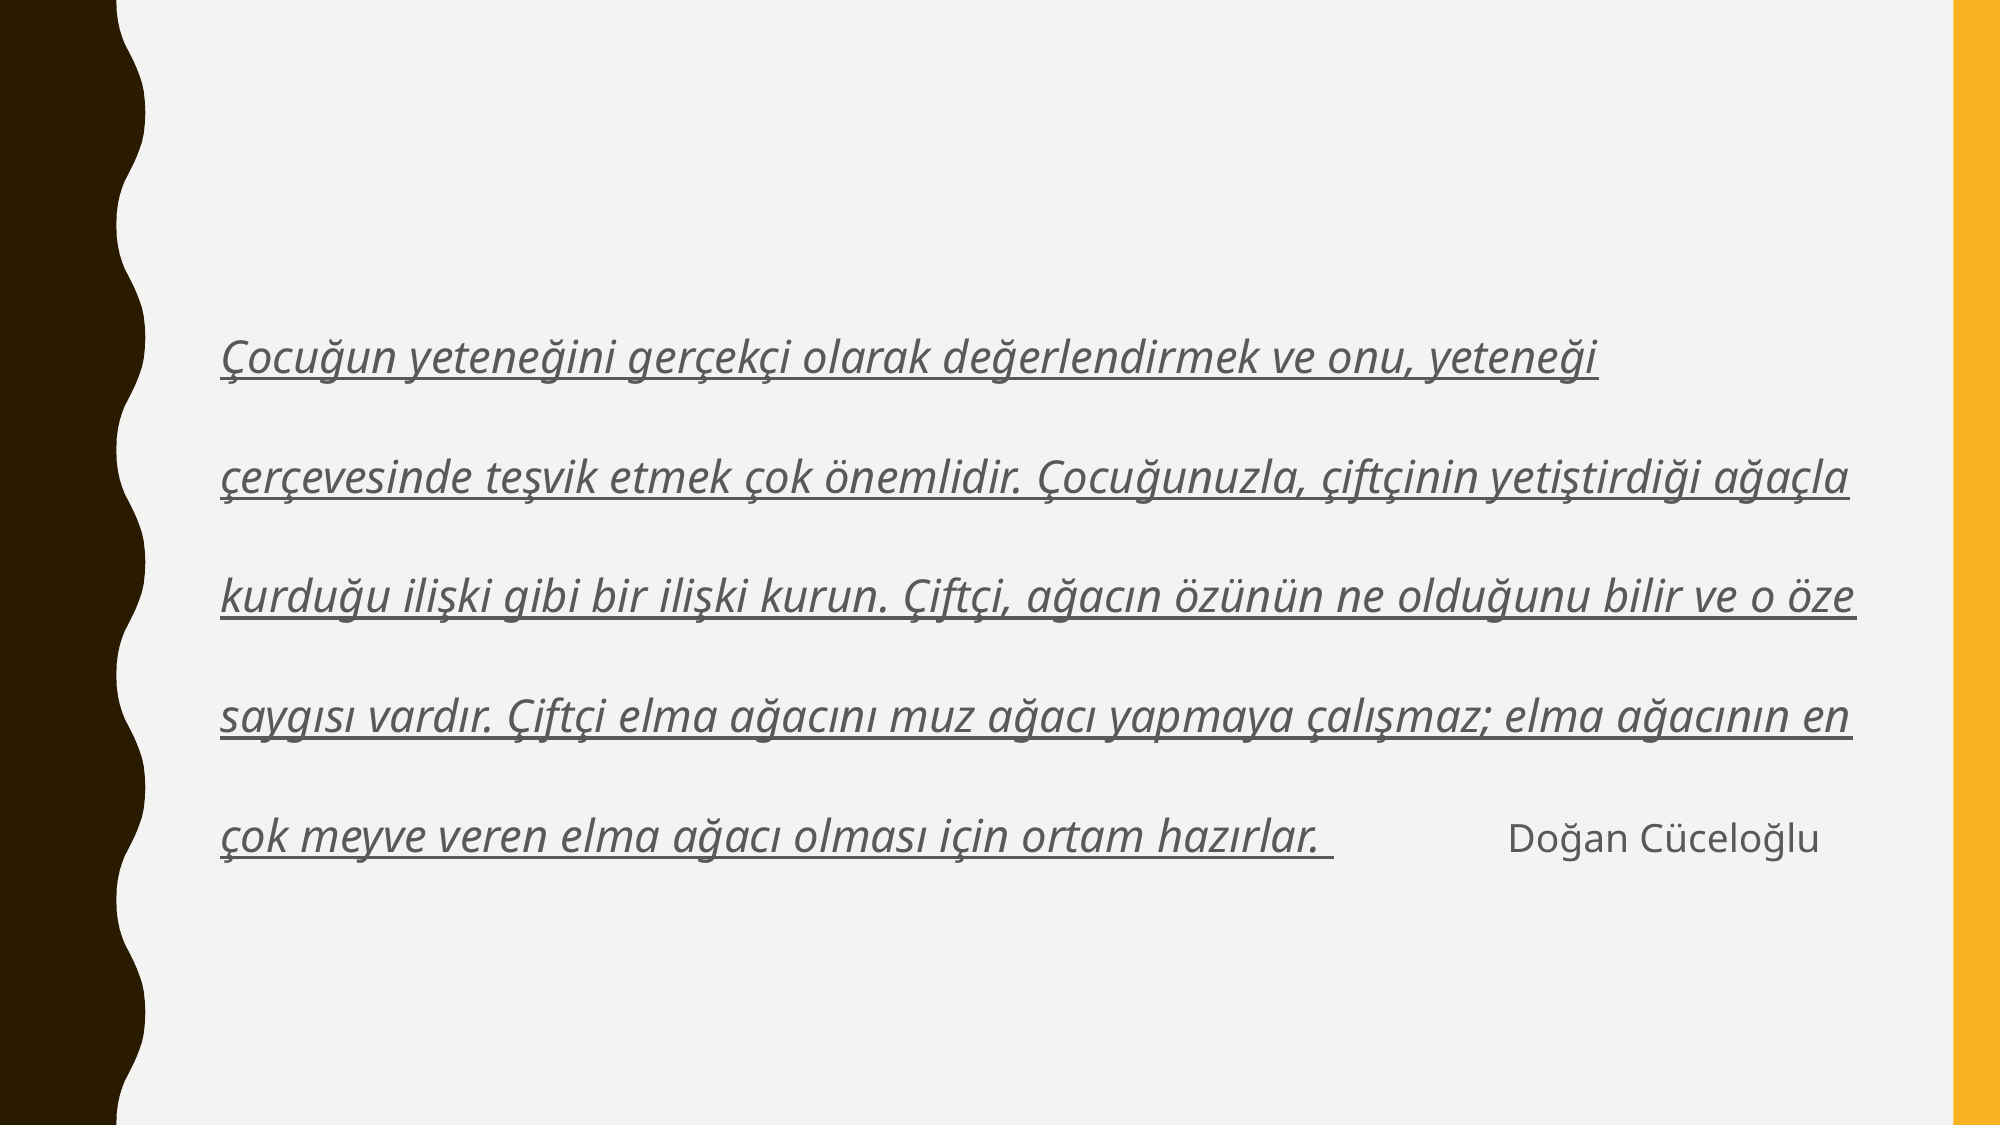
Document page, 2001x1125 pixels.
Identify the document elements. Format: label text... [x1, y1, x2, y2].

list Çocuğun yeteneğini gerçekçi olarak değerlendirmek ve onu, yeteneği çerçevesinde teşvik etmek çok önemlidir. Çocuğunuzla, çiftçinin yetiştirdiği ağaçla kurduğu ilişki gibi bir ilişki kurun. Çiftçi, ağacın özünün ne olduğunu bilir ve o öze saygısı vardır. Çiftçi elma ağacını muz ağacı yapmaya çalışmaz; elma ağacının en çok meyve veren elma ağacı olması için ortam hazırlar. Doğan Cüceloğlu [205, 255, 1875, 1072]
